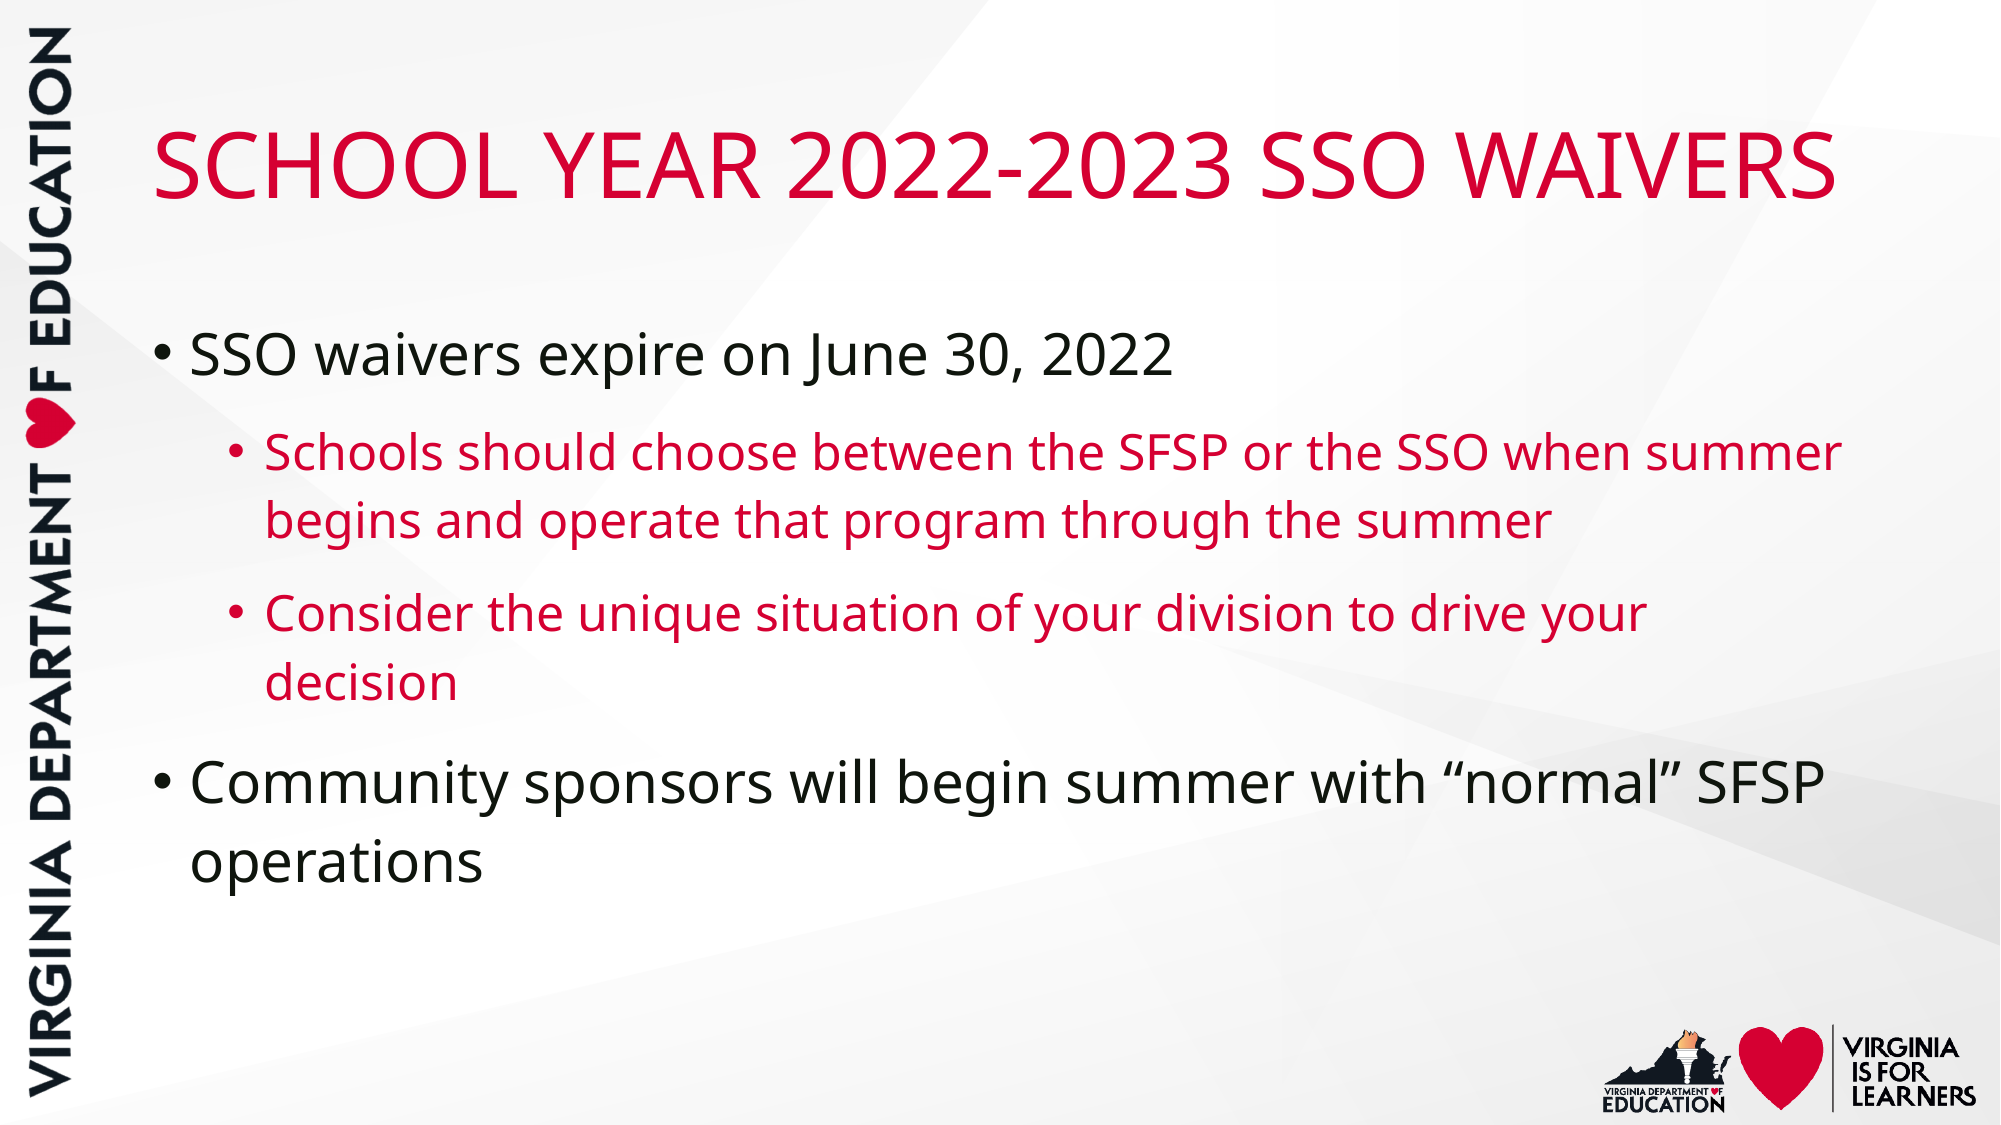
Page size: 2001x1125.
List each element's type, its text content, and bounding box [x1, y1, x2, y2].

picture [0, 0, 2000, 1125]
list SSO waivers expire on June 30, 2022 Schools should choose between the SFSP or the SSO when summer begins and operate that program through the summer Consider the unique situation of your division to drive your decision Community sponsors will begin summer with “normal” SFSP operations [137, 299, 1863, 1014]
title SCHOOL YEAR 2022-2023 SSO WAIVERS [137, 59, 1863, 278]
